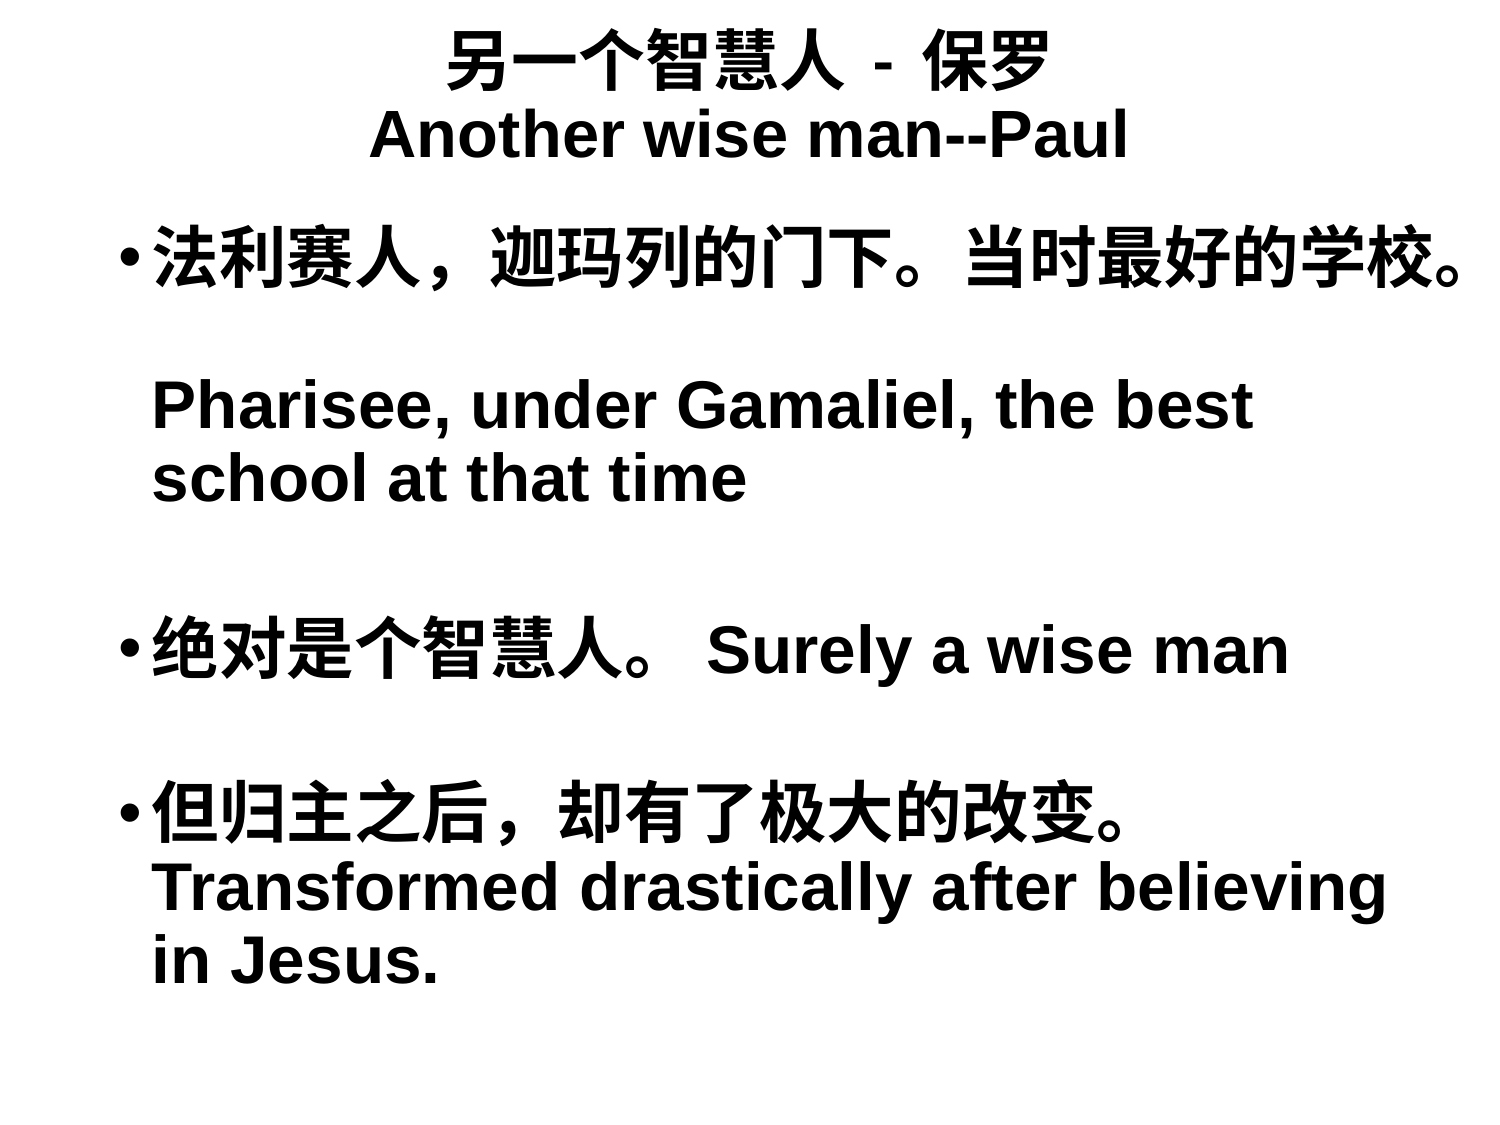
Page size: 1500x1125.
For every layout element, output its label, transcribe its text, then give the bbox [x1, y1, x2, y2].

title 另一个智慧人 - 保罗 Another wise man--Paul [103, 20, 1397, 180]
list 法利赛人，迦玛列的门下。当时最好的学校。 Pharisee, under Gamaliel, the best school at that time 绝对是个智慧人。Surely a wise man 但归主之后，却有了极大的改变。 Transformed drastically after believing in Jesus. [103, 216, 1472, 1014]
